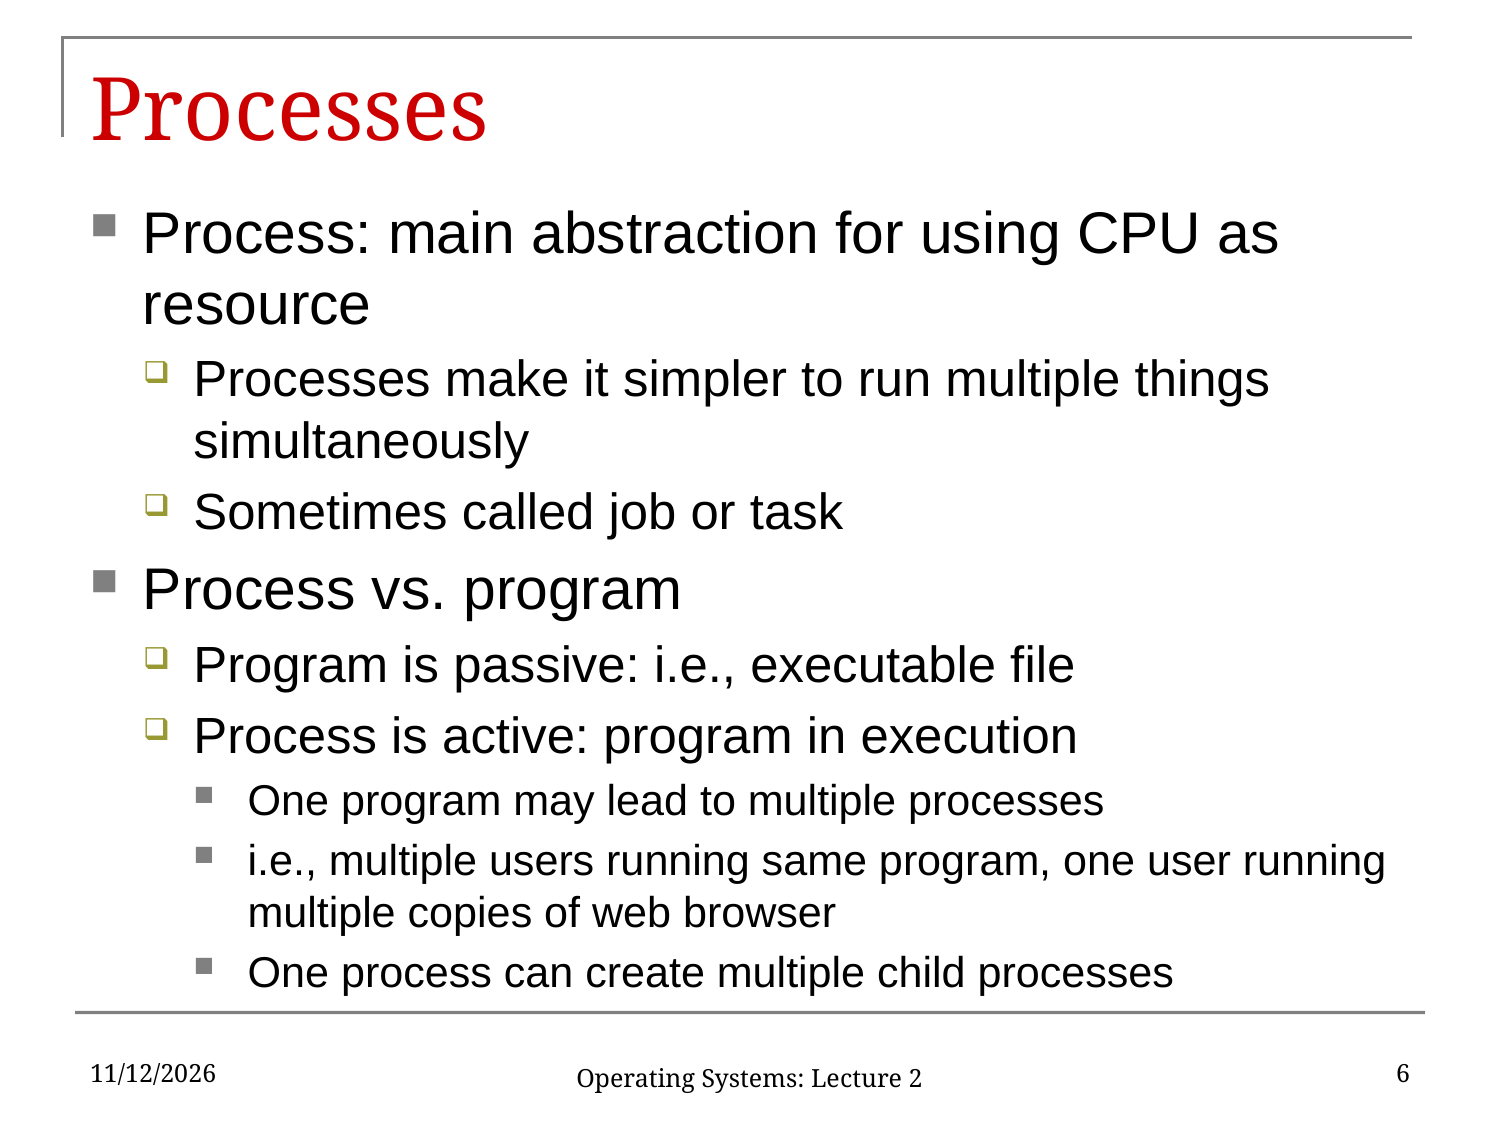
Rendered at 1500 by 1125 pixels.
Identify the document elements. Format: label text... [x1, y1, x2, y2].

list Process: main abstraction for using CPU as resource Processes make it simpler to run multiple things simultaneously Sometimes called job or task Process vs. program Program is passive: i.e., executable file Process is active: program in execution One program may lead to multiple processes i.e., multiple users running same program, one user running multiple copies of web browser One process can create multiple child processes [75, 187, 1425, 1006]
footer Operating Systems: Lecture 2 [512, 1024, 988, 1101]
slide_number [74, 1023, 426, 1100]
title Processes [75, 45, 1425, 163]
slide_number 6 [1074, 1023, 1426, 1100]
